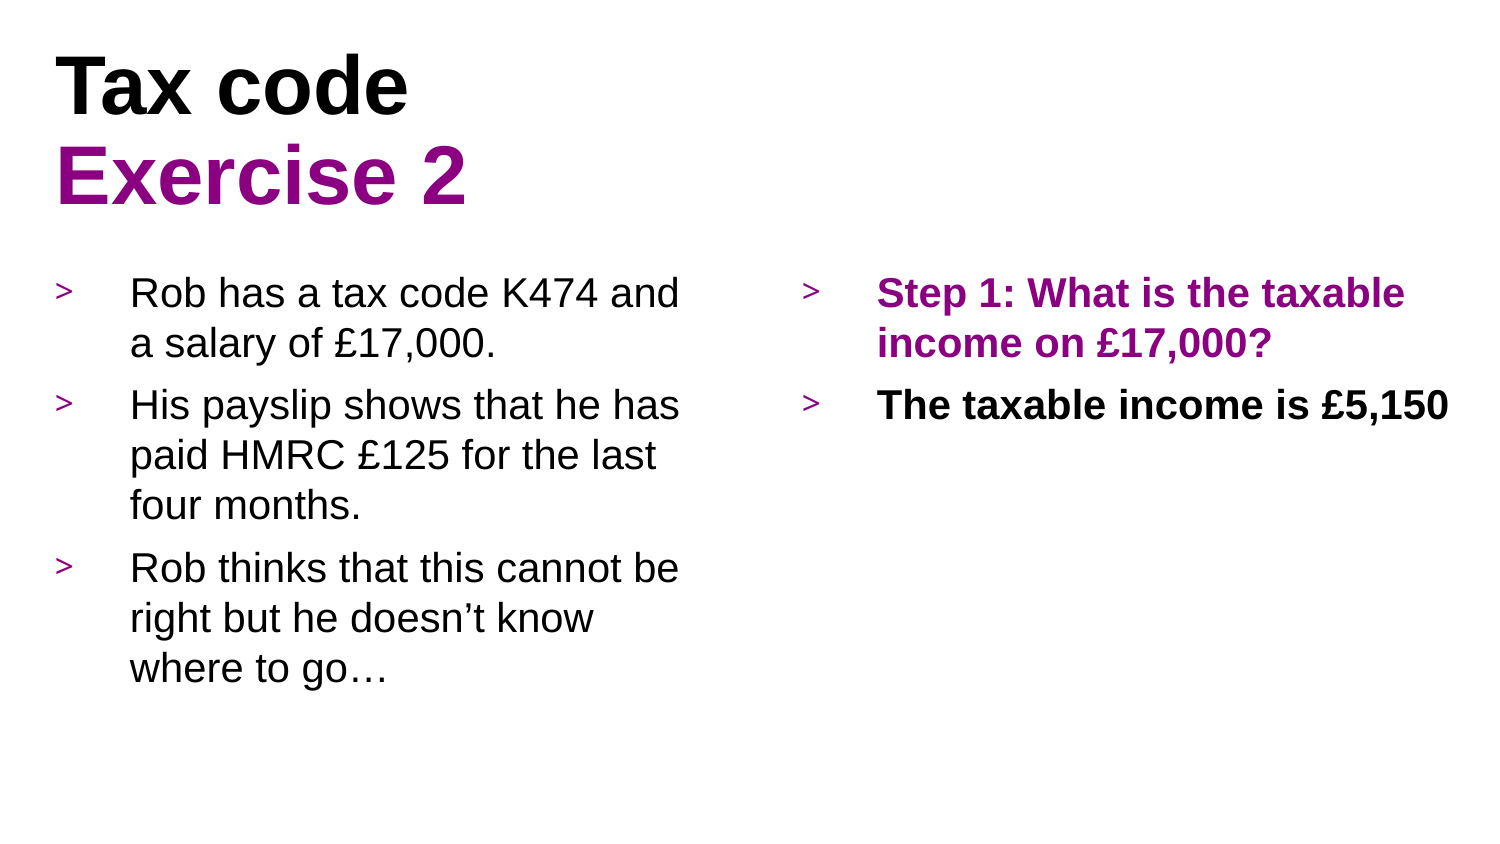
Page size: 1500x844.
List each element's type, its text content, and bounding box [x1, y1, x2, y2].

title Tax code Exercise 2 [41, 35, 1469, 220]
text_box Rob has a tax code K474 and a salary of £17,000. His payslip shows that he has paid HMRC £125 for the last four months. Rob thinks that this cannot be right but he doesn’t know where to go… [40, 258, 722, 743]
text_box Step 1: What is the taxable income on £17,000? The taxable income is £5,150 [787, 258, 1469, 524]
